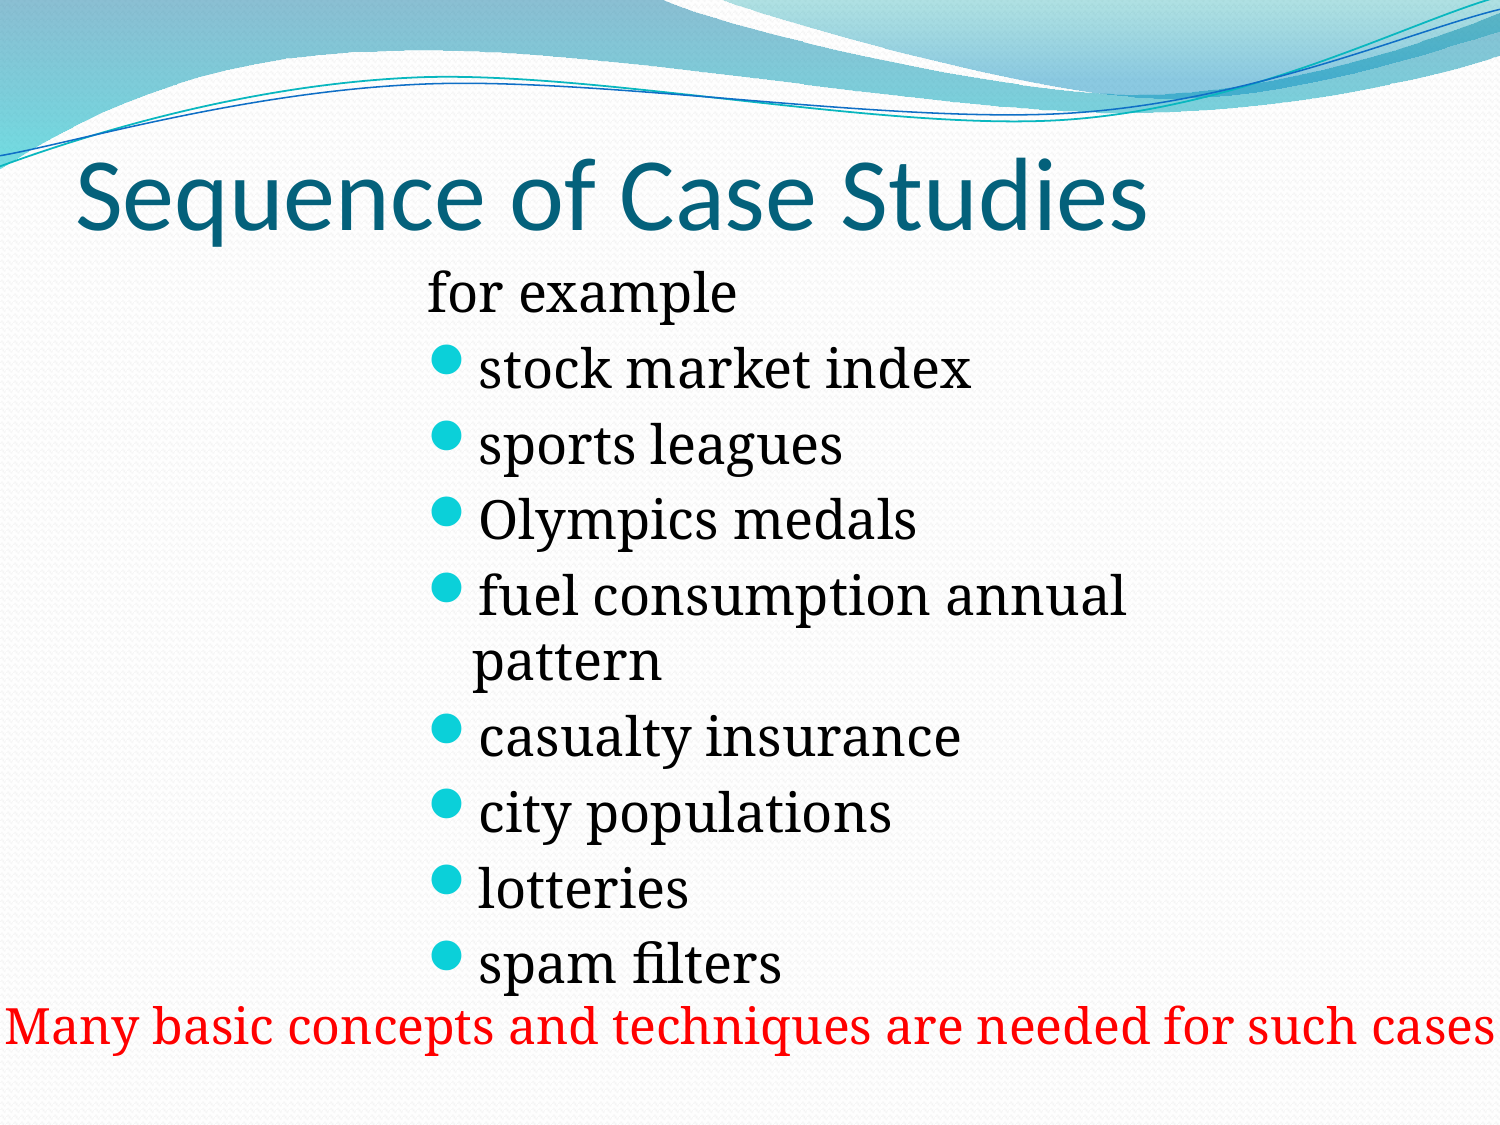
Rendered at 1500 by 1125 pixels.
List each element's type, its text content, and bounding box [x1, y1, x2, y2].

list for example stock market index sports leagues Olympics medals fuel consumption annual pattern casualty insurance city populations lotteries spam filters [412, 251, 1312, 972]
title Sequence of Case Studies [75, 63, 1425, 252]
text_box Many basic concepts and techniques are needed for such cases [0, 986, 1500, 1062]
